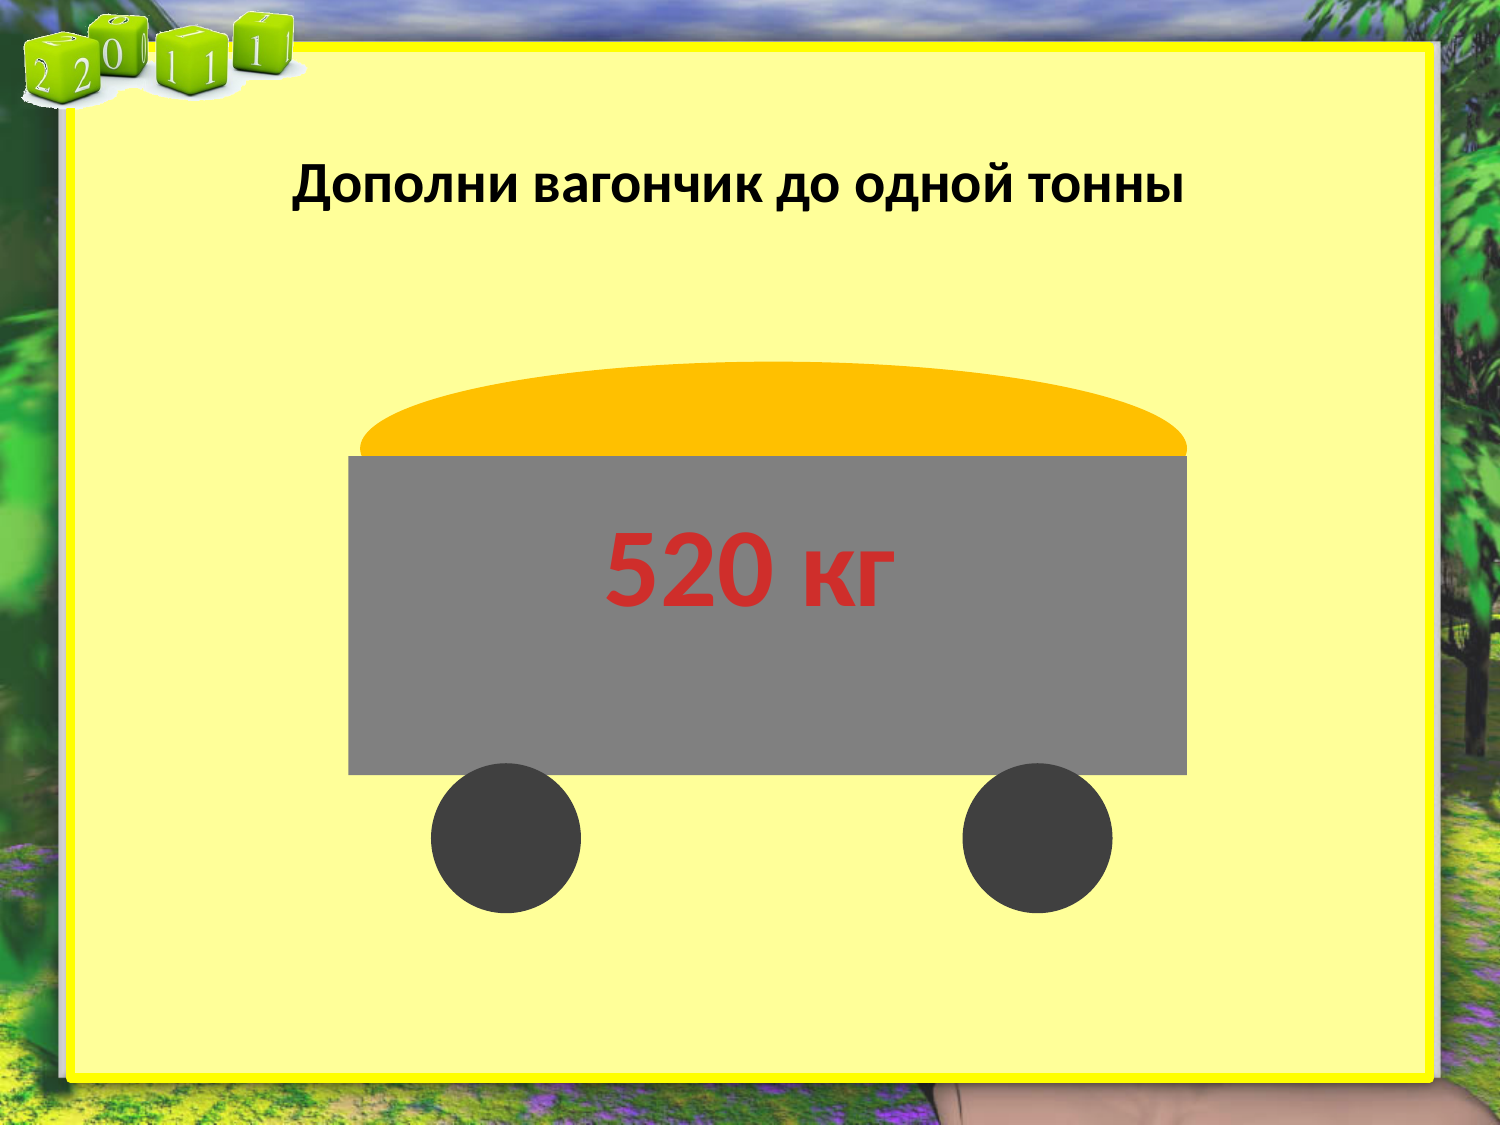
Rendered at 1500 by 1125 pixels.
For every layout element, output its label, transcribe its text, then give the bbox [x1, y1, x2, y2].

picture [0, 0, 332, 118]
text_box Дополни вагончик до одной тонны [277, 137, 1317, 222]
text_box [358, 359, 1190, 454]
text_box 520 кг [588, 486, 912, 637]
text_box [428, 761, 584, 916]
text_box [346, 454, 1189, 777]
text_box [960, 761, 1115, 916]
